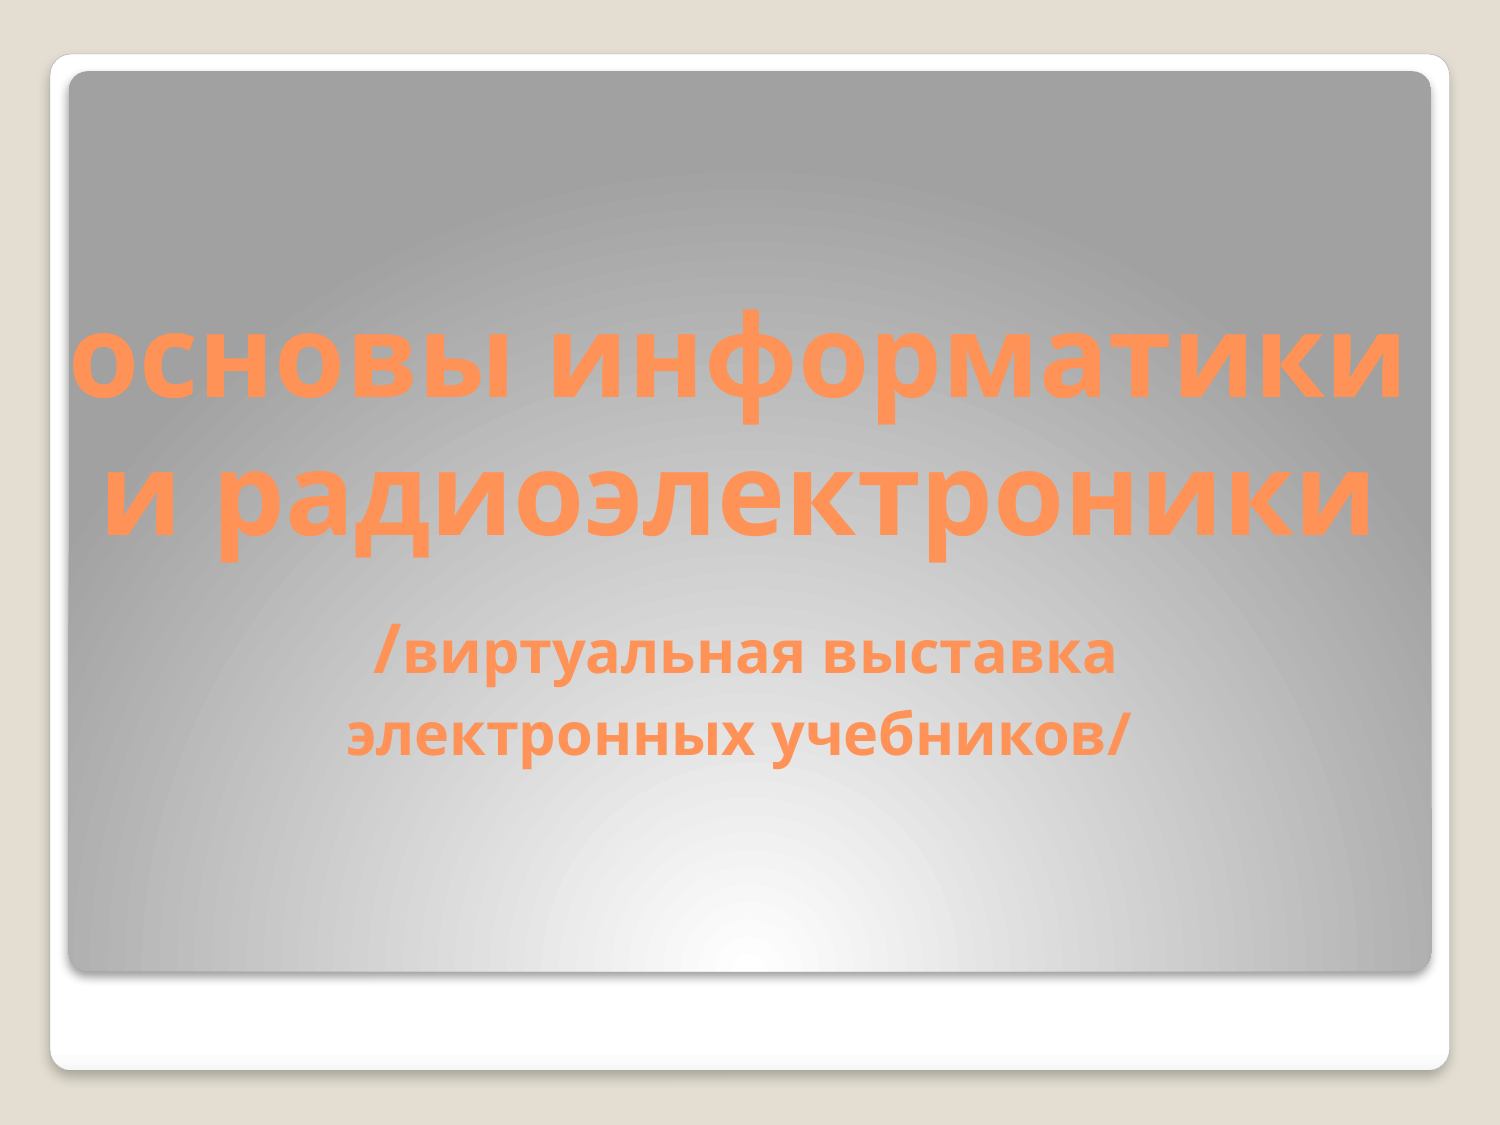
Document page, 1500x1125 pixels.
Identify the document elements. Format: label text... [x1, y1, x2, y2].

title основы информатики и радиоэлектроники /виртуальная выставка электронных учебников/ [53, 149, 1425, 846]
